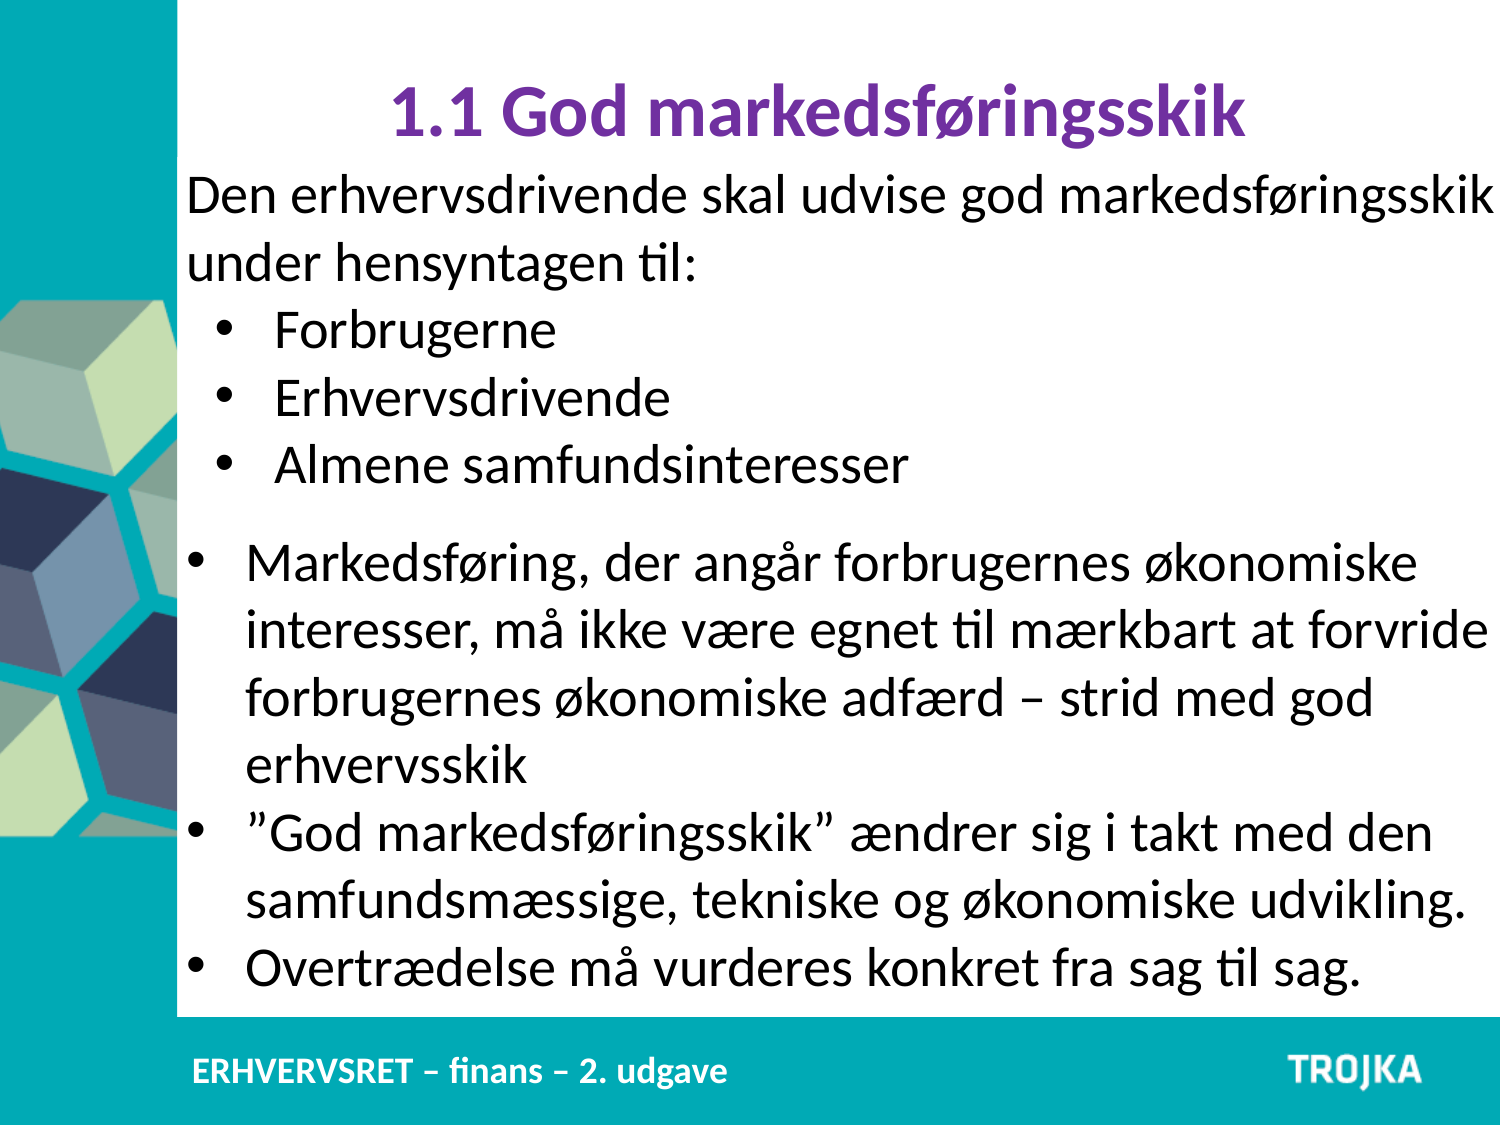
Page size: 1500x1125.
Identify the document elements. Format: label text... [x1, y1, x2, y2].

text_box Den erhvervsdrivende skal udvise god markedsføringsskik under hensyntagen til: Forbrugerne Erhvervsdrivende Almene samfundsinteresser Markedsføring, der angår forbrugernes økonomiske interesser, må ikke være egnet til mærkbart at forvride forbrugernes økonomiske adfærd – strid med god erhvervsskik ”God markedsføringsskik” ændrer sig i takt med den samfundsmæssige, tekniske og økonomiske udvikling. Overtrædelse må vurderes konkret fra sag til sag. [171, 125, 1500, 1006]
text_box 1.1 God markedsføringsskik [135, 0, 1500, 159]
